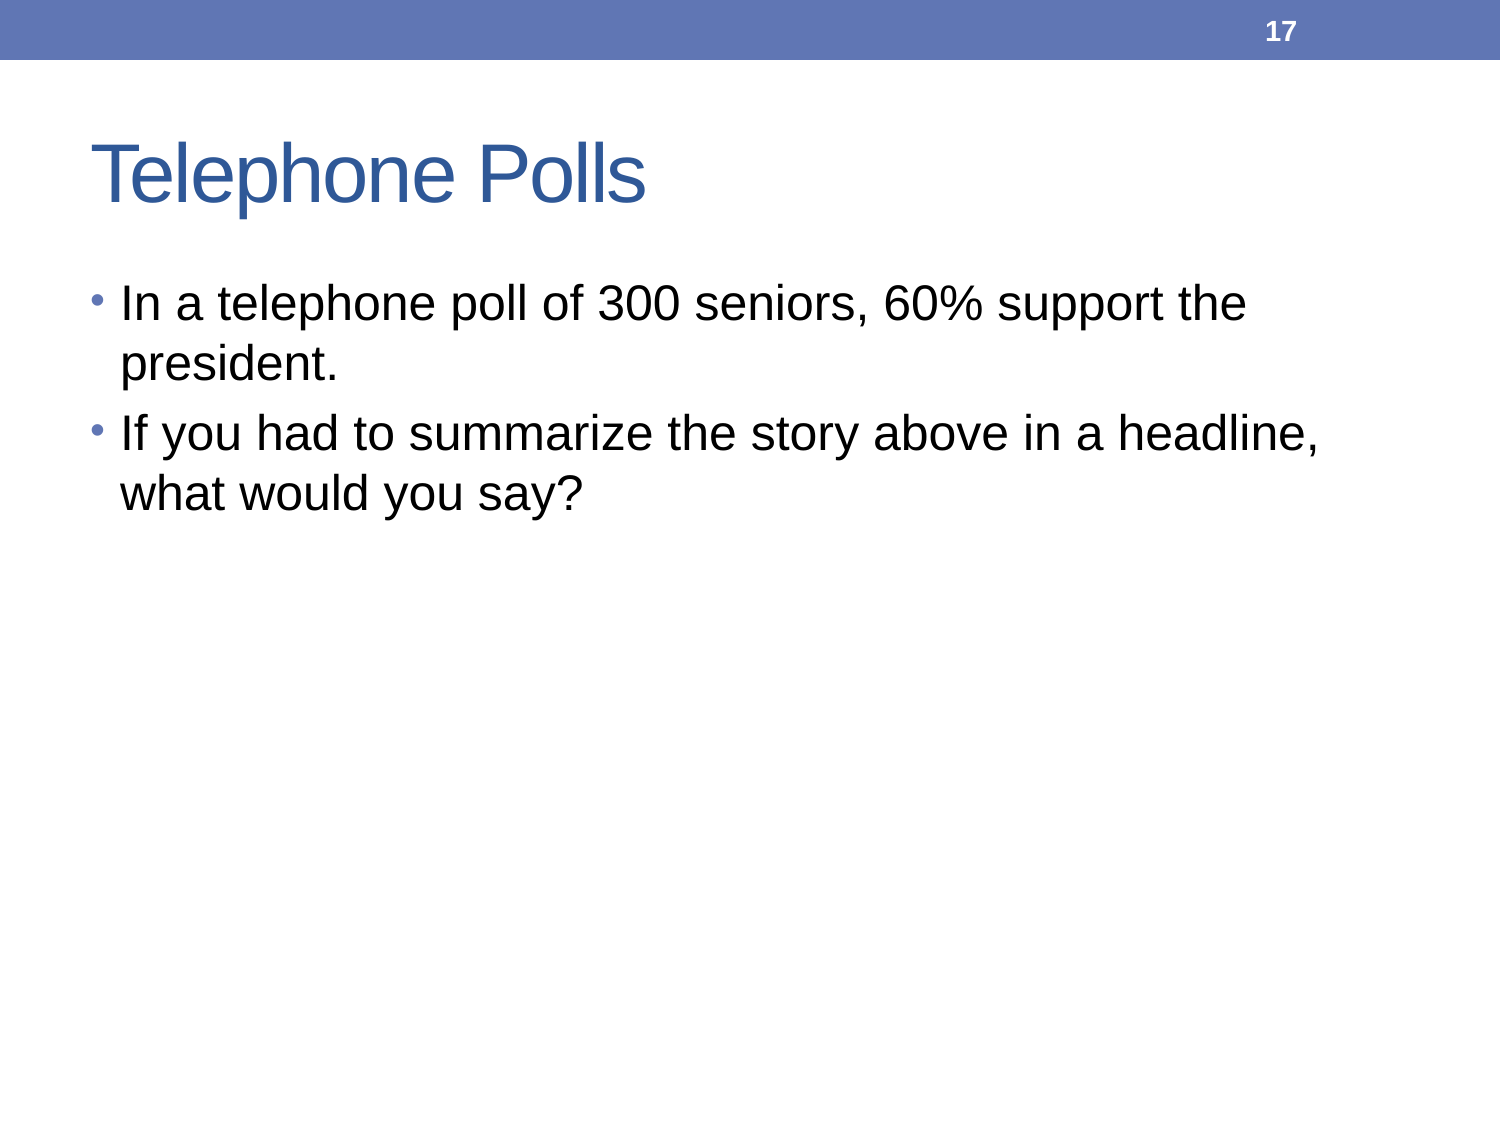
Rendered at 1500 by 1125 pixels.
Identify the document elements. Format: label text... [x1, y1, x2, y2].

list In a telephone poll of 300 seniors, 60% support the president. If you had to summarize the story above in a headline, what would you say? [75, 262, 1425, 1063]
slide_number 17 [1250, 3, 1425, 57]
title Telephone Polls [75, 87, 1425, 250]
